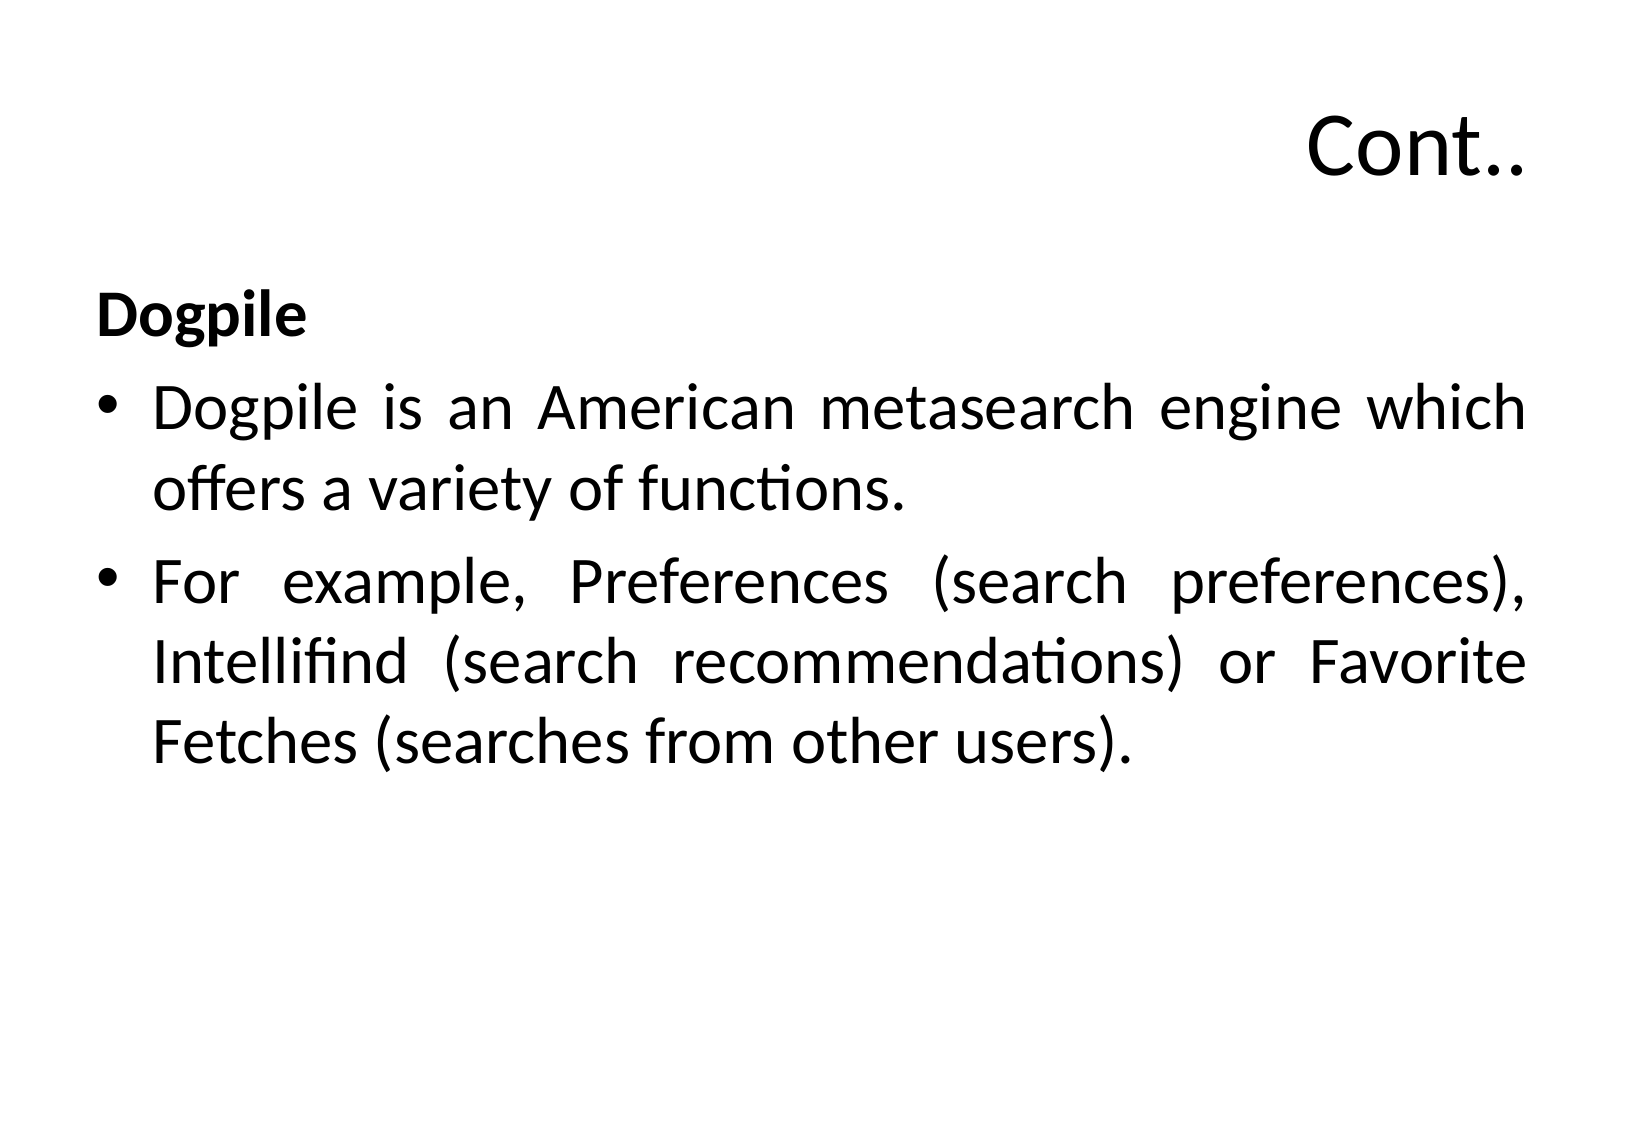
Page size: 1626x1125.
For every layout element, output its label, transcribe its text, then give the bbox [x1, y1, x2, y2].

list Dogpile Dogpile is an American metasearch engine which offers a variety of functions. For example, Preferences (search preferences), Intellifind (search recommendations) or Favorite Fetches (searches from other users). [81, 262, 1544, 1005]
title Cont.. [81, 45, 1544, 233]
